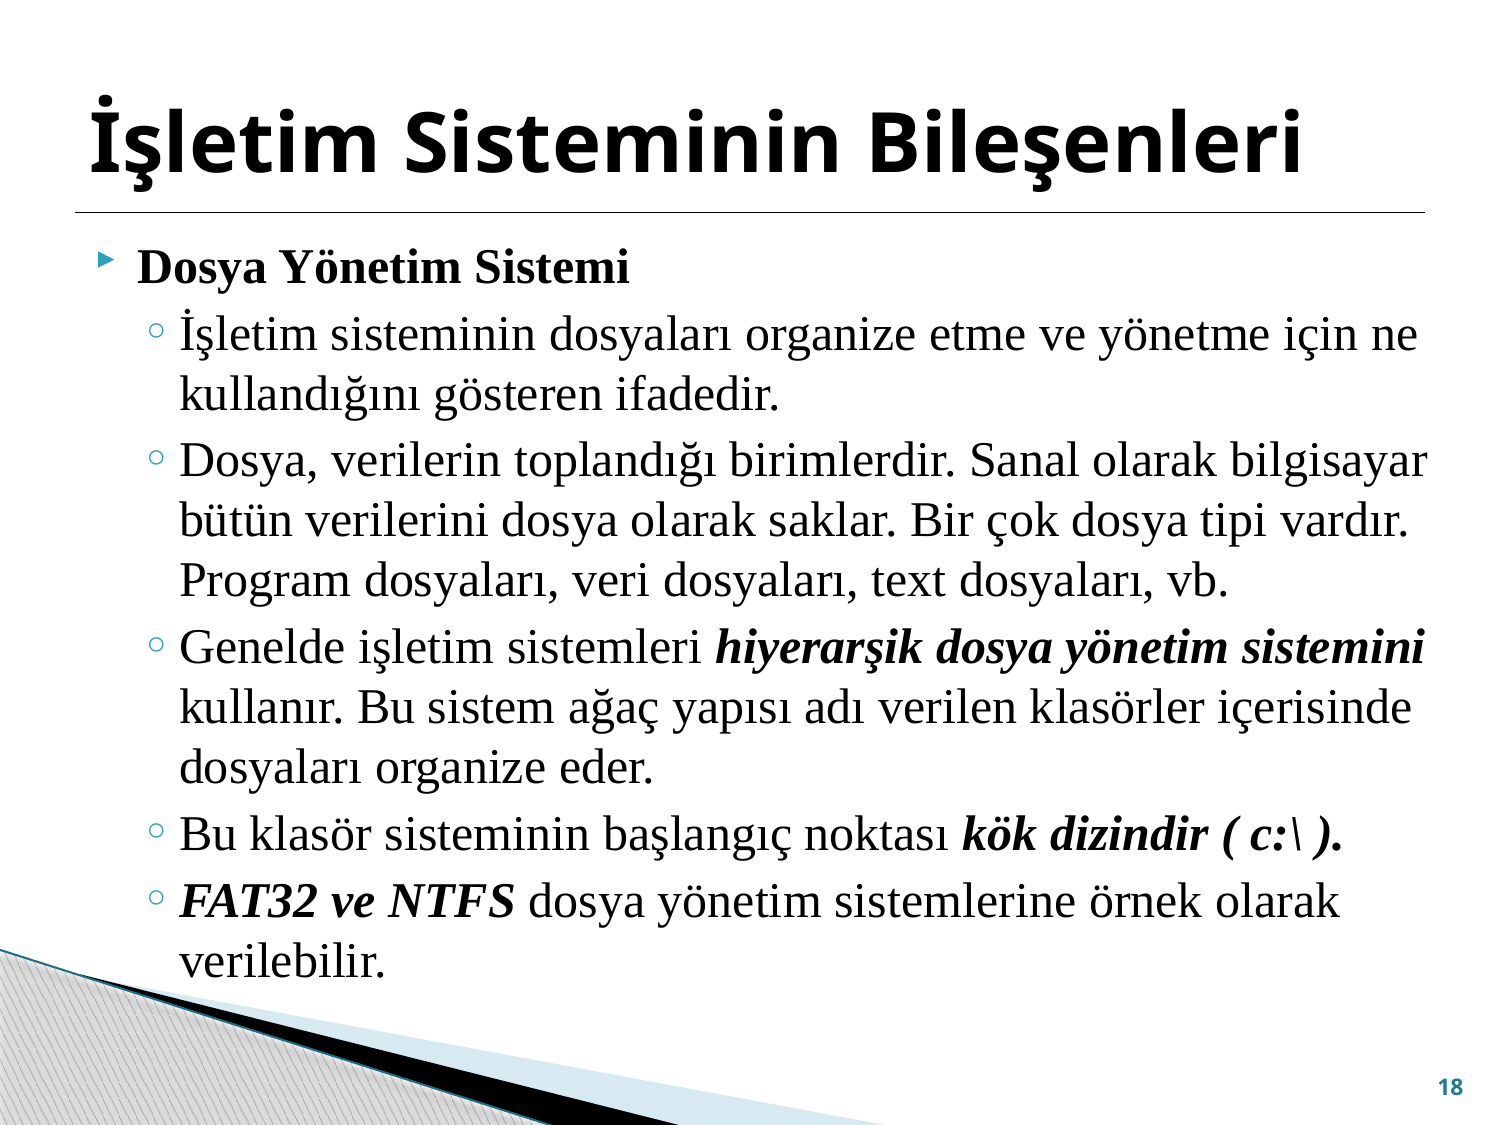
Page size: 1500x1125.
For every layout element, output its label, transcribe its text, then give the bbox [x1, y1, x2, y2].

slide_number 18 [1362, 1051, 1479, 1112]
title İşletim Sisteminin Bileşenleri [75, 45, 1425, 226]
list Dosya Yönetim Sistemi İşletim sisteminin dosyaları organize etme ve yönetme için ne kullandığını gösteren ifadedir. Dosya, verilerin toplandığı birimlerdir. Sanal olarak bilgisayar bütün verilerini dosya olarak saklar. Bir çok dosya tipi vardır. Program dosyaları, veri dosyaları, text dosyaları, vb. Genelde işletim sistemleri hiyerarşik dosya yönetim sistemini kullanır. Bu sistem ağaç yapısı adı verilen klasörler içerisinde dosyaları organize eder. Bu klasör sisteminin başlangıç noktası kök dizindir ( c:\ ). FAT32 ve NTFS dosya yönetim sistemlerine örnek olarak verilebilir. [62, 226, 1452, 975]
